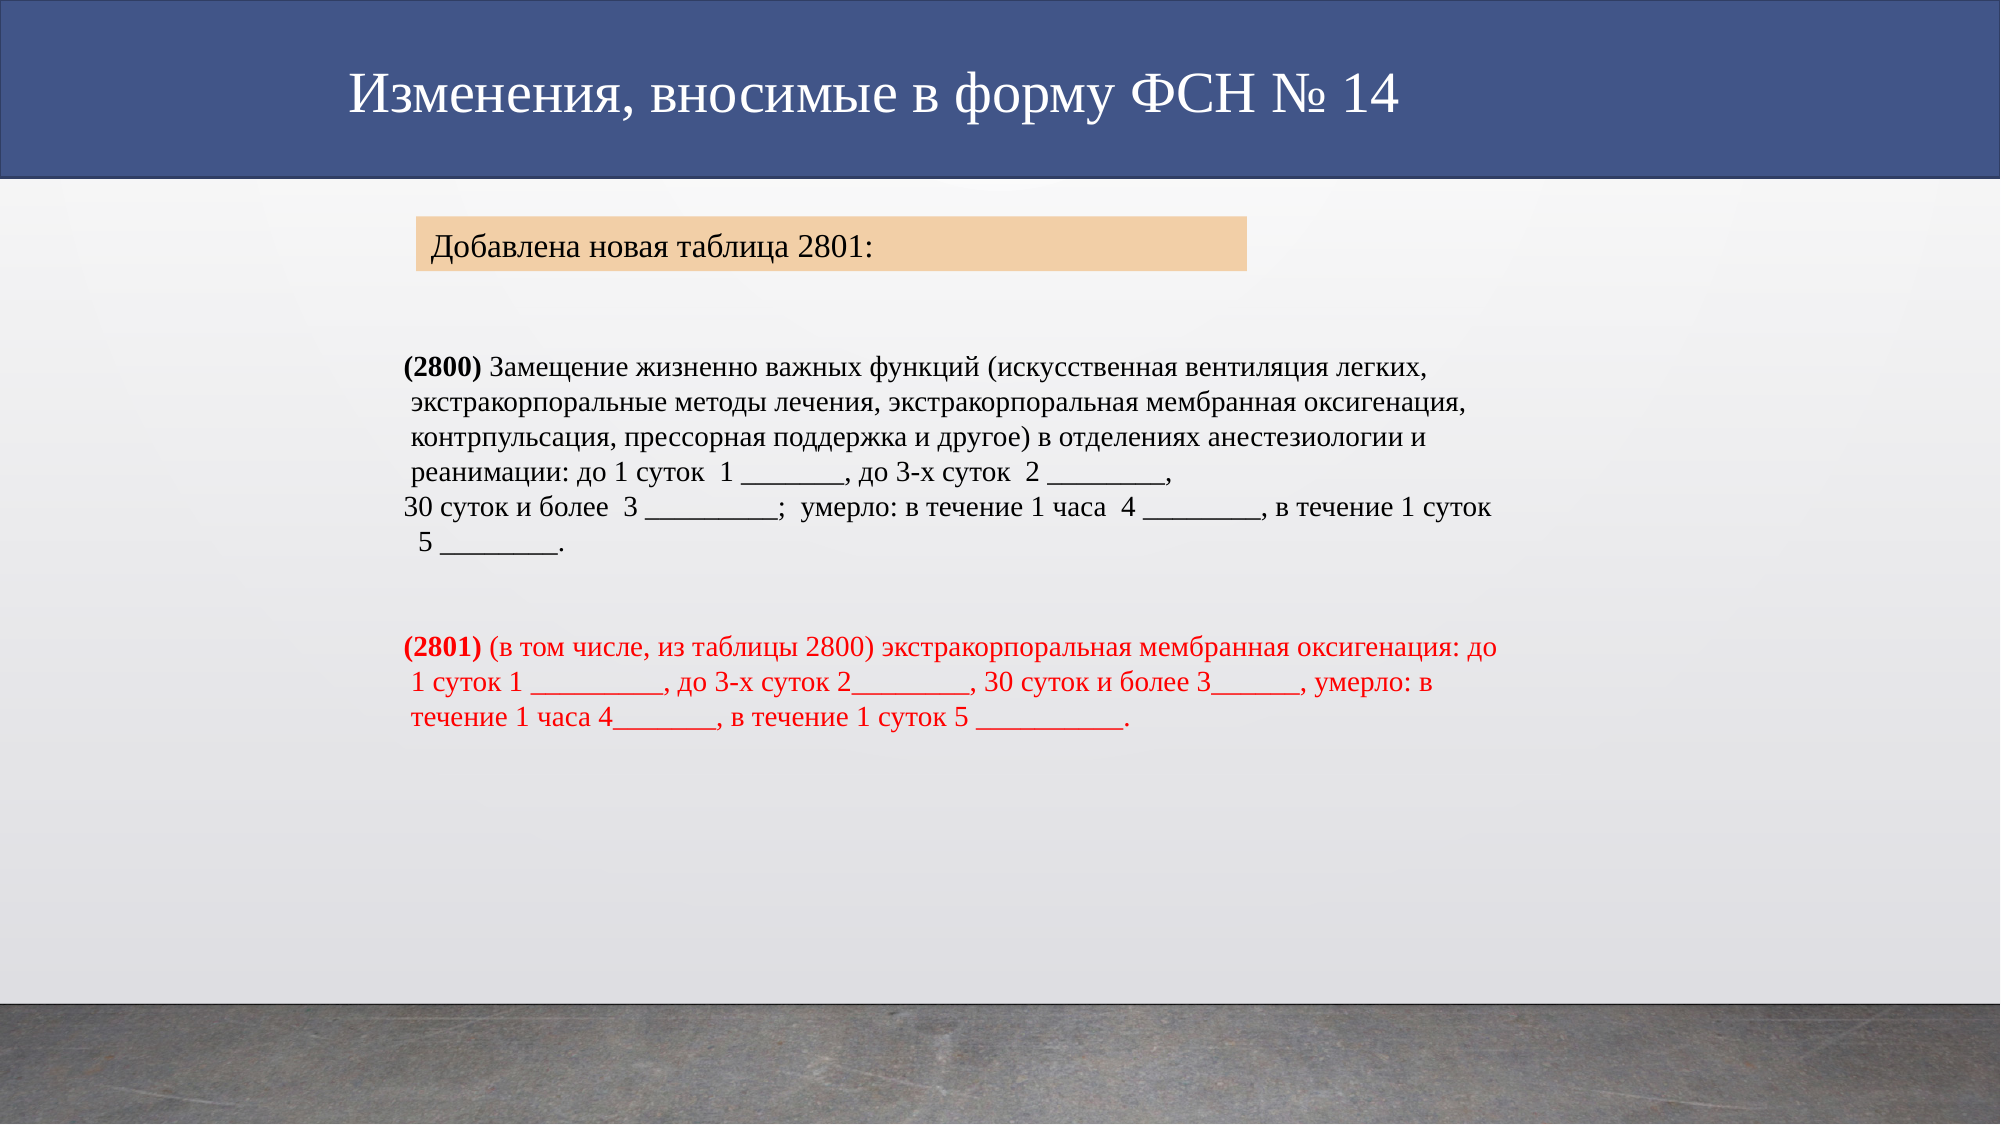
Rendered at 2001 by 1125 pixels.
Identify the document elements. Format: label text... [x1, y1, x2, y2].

picture [0, 1004, 2000, 1124]
text_box (2800) Замещение жизненно важных функций (искусственная вентиляция легких, экстракорпоральные методы лечения, экстракорпоральная мембранная оксигенация, контрпульсация, прессорная поддержка и другое) в отделениях анестезиологии и реанимации: до 1 суток 1 _______, до 3-х суток 2 ________, 30 суток и более 3 _________; умерло: в течение 1 часа 4 ________, в течение 1 суток 5 ________. (2801) (в том числе, из таблицы 2800) экстракорпоральная мембранная оксигенация: до 1 суток 1 _________, до 3-х суток 2________, 30 суток и более 3______, умерло: в течение 1 часа 4_______, в течение 1 суток 5 __________. [388, 340, 1514, 780]
text_box Добавлена новая таблица 2801: [416, 216, 1247, 272]
text_box Изменения, вносимые в форму ФСН № 14 [0, 0, 2000, 179]
